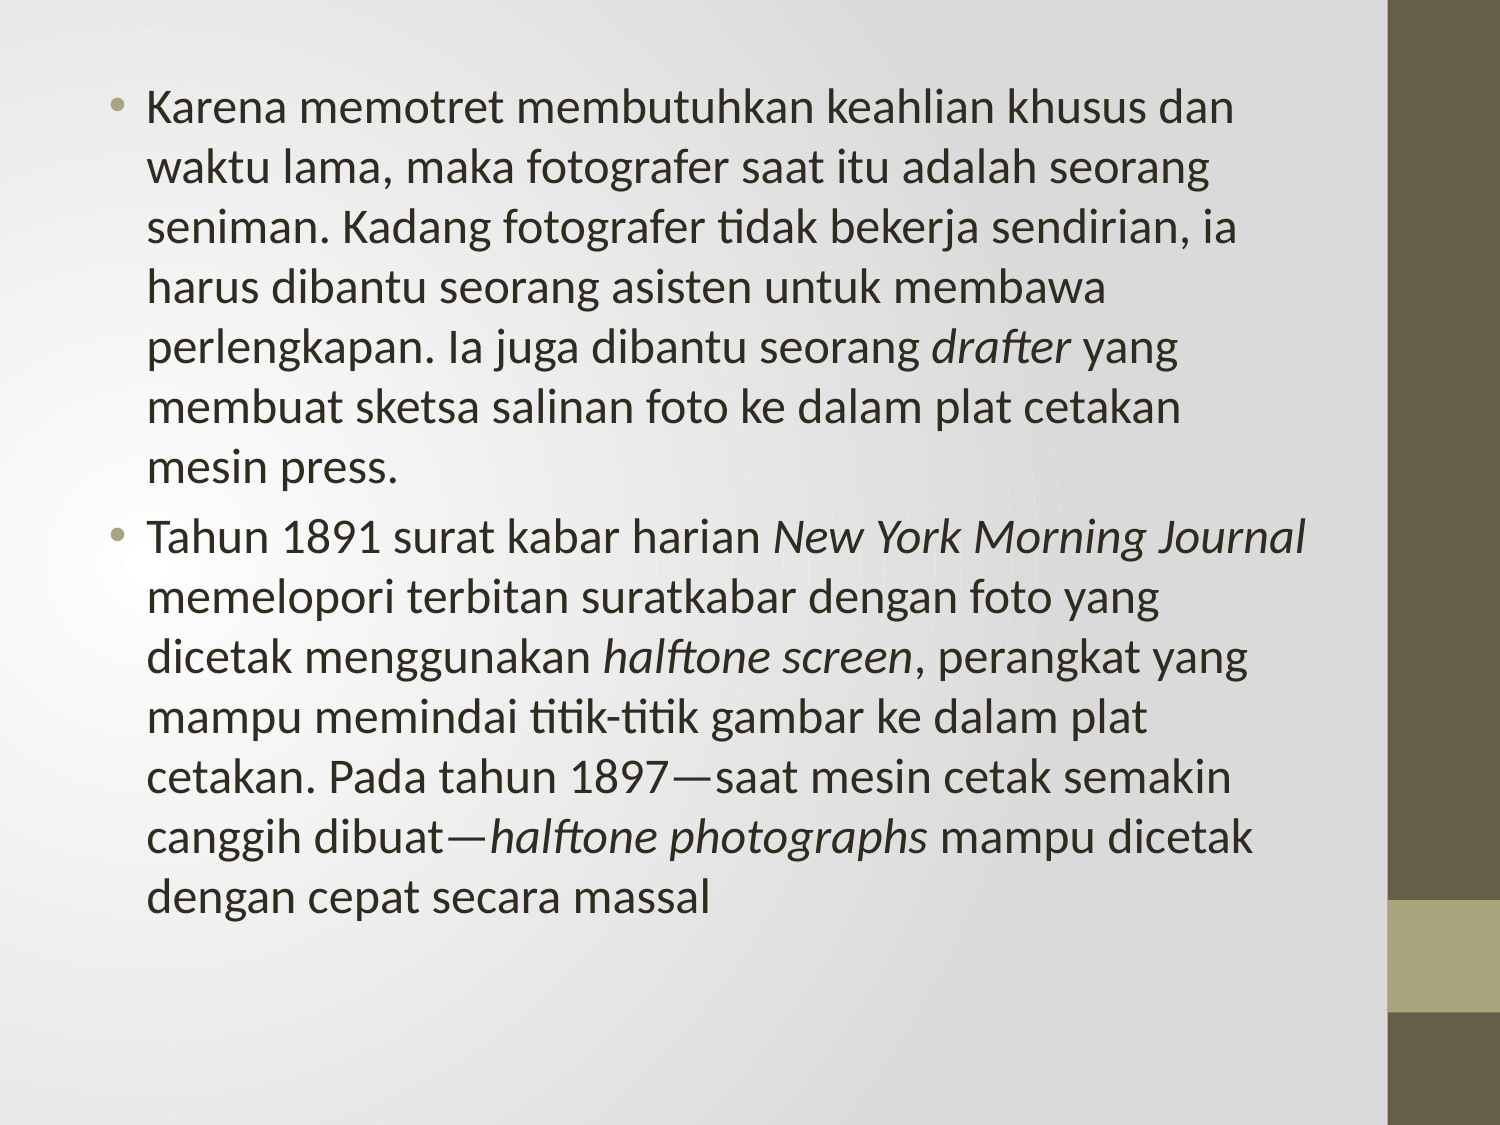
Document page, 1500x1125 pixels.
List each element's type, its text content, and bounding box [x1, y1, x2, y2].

list Karena memotret membutuhkan keahlian khusus dan waktu lama, maka fotografer saat itu adalah seorang seniman. Kadang fotografer tidak bekerja sendirian, ia harus dibantu seorang asisten untuk membawa perlengkapan. Ia juga dibantu seorang drafter yang membuat sketsa salinan foto ke dalam plat cetakan mesin press. Tahun 1891 surat kabar harian New York Morning Journal memelopori terbitan suratkabar dengan foto yang dicetak menggunakan halftone screen, perangkat yang mampu memindai titik-titik gambar ke dalam plat cetakan. Pada tahun 1897—saat mesin cetak semakin canggih dibuat—halftone photographs mampu dicetak dengan cepat secara massal [75, 66, 1325, 1050]
